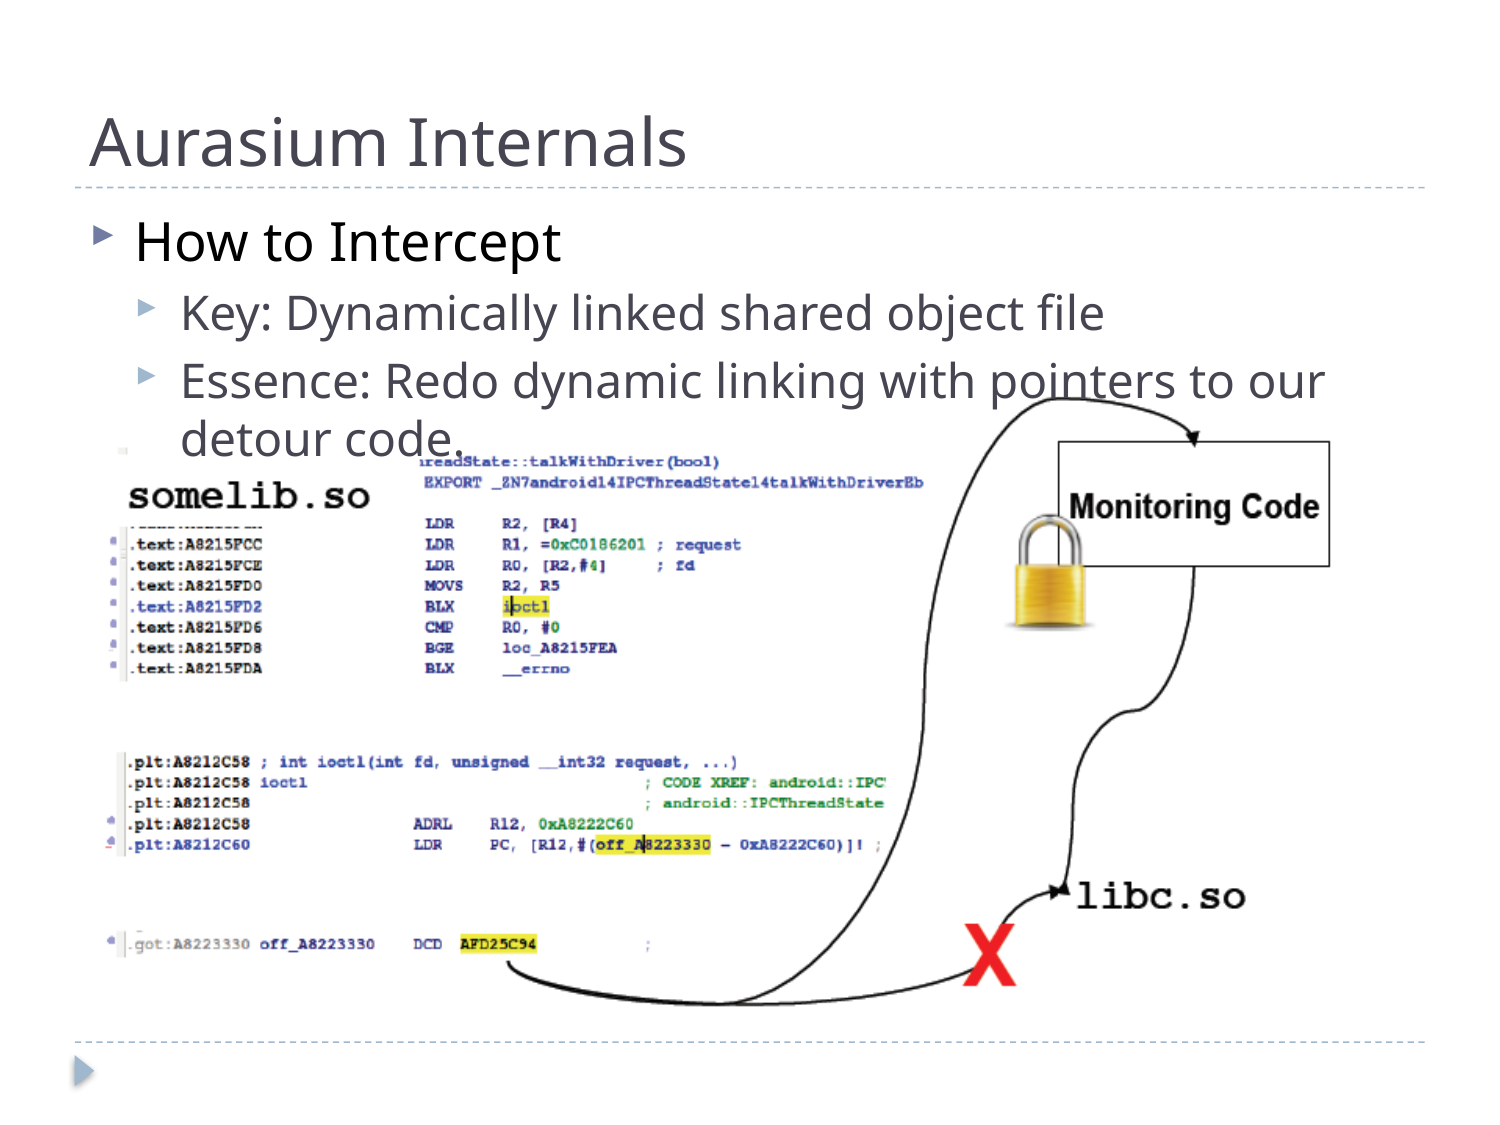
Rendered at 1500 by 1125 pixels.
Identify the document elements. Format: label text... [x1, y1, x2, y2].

list How to Intercept Key: Dynamically linked shared object file Essence: Redo dynamic linking with pointers to our detour code. [75, 200, 1425, 374]
picture [62, 374, 1457, 1026]
title Aurasium Internals [75, 24, 1425, 188]
